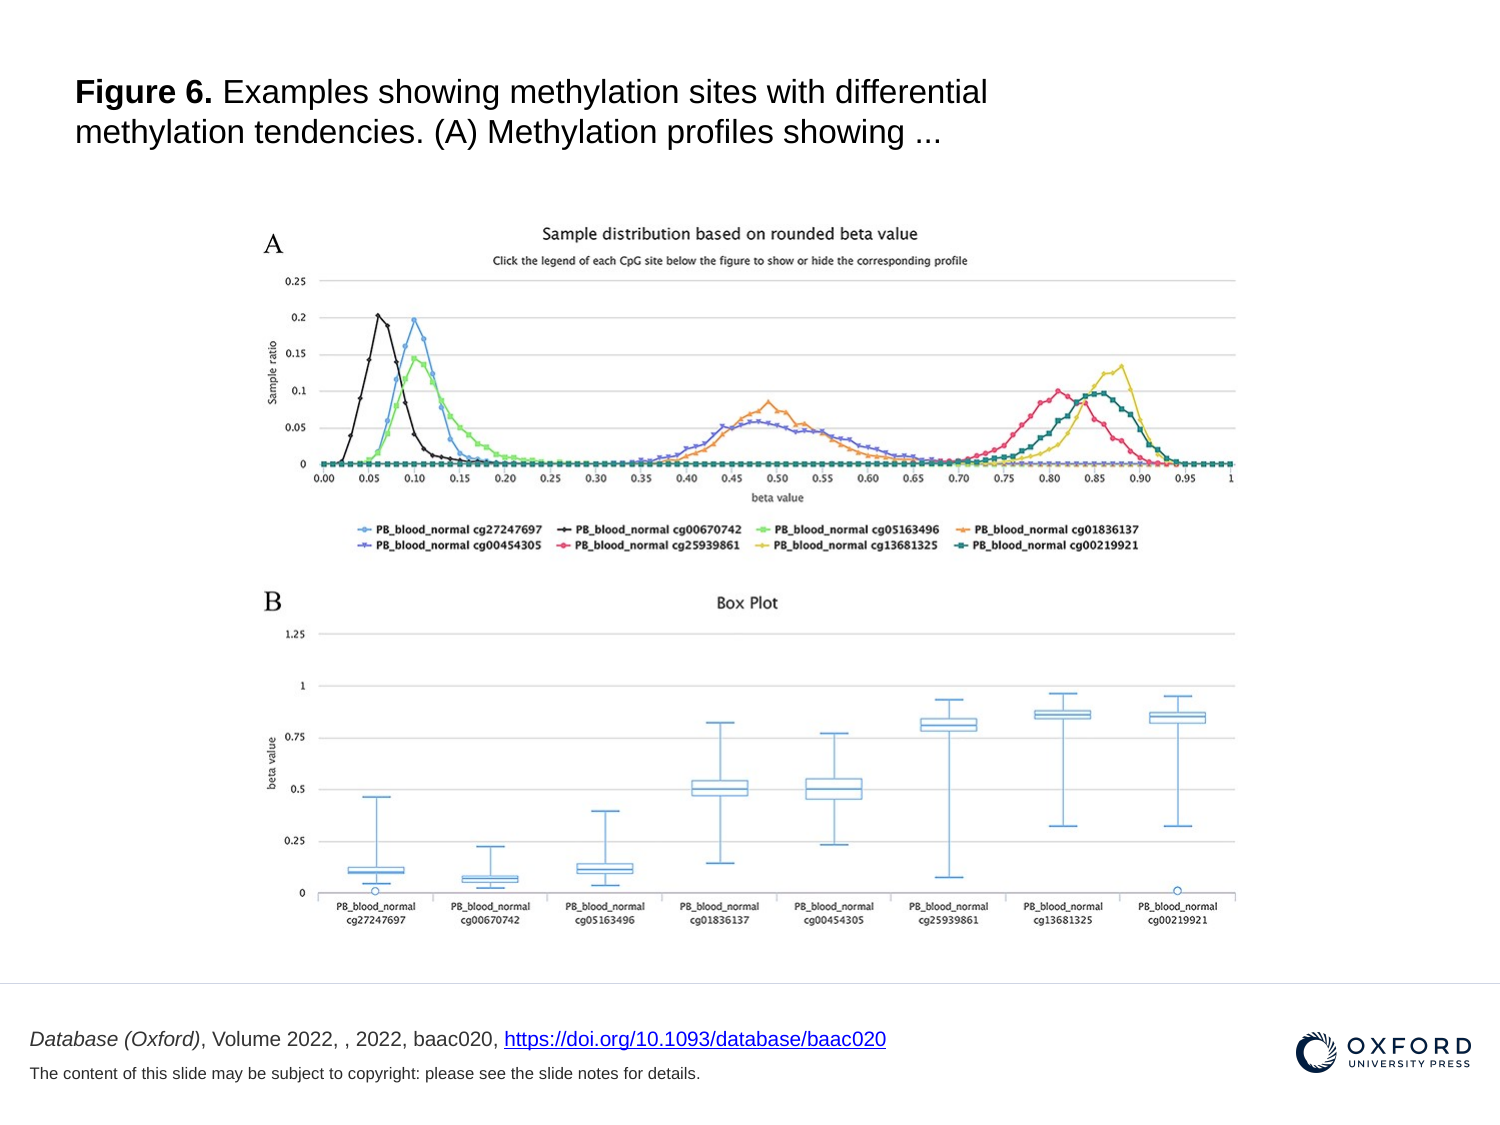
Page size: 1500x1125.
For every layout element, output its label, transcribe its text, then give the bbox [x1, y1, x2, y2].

footer Database (Oxford), Volume 2022, , 2022, baac020, https://doi.org/10.1093/database/baac020 The content of this slide may be subject to copyright: please see the slide notes for details. [0, 983, 1260, 1125]
title Figure 6. Examples showing methylation sites with differential methylation tendencies. (A) Methylation profiles showing ... [75, 69, 1078, 171]
picture [262, 224, 1238, 929]
picture [1296, 1032, 1471, 1073]
